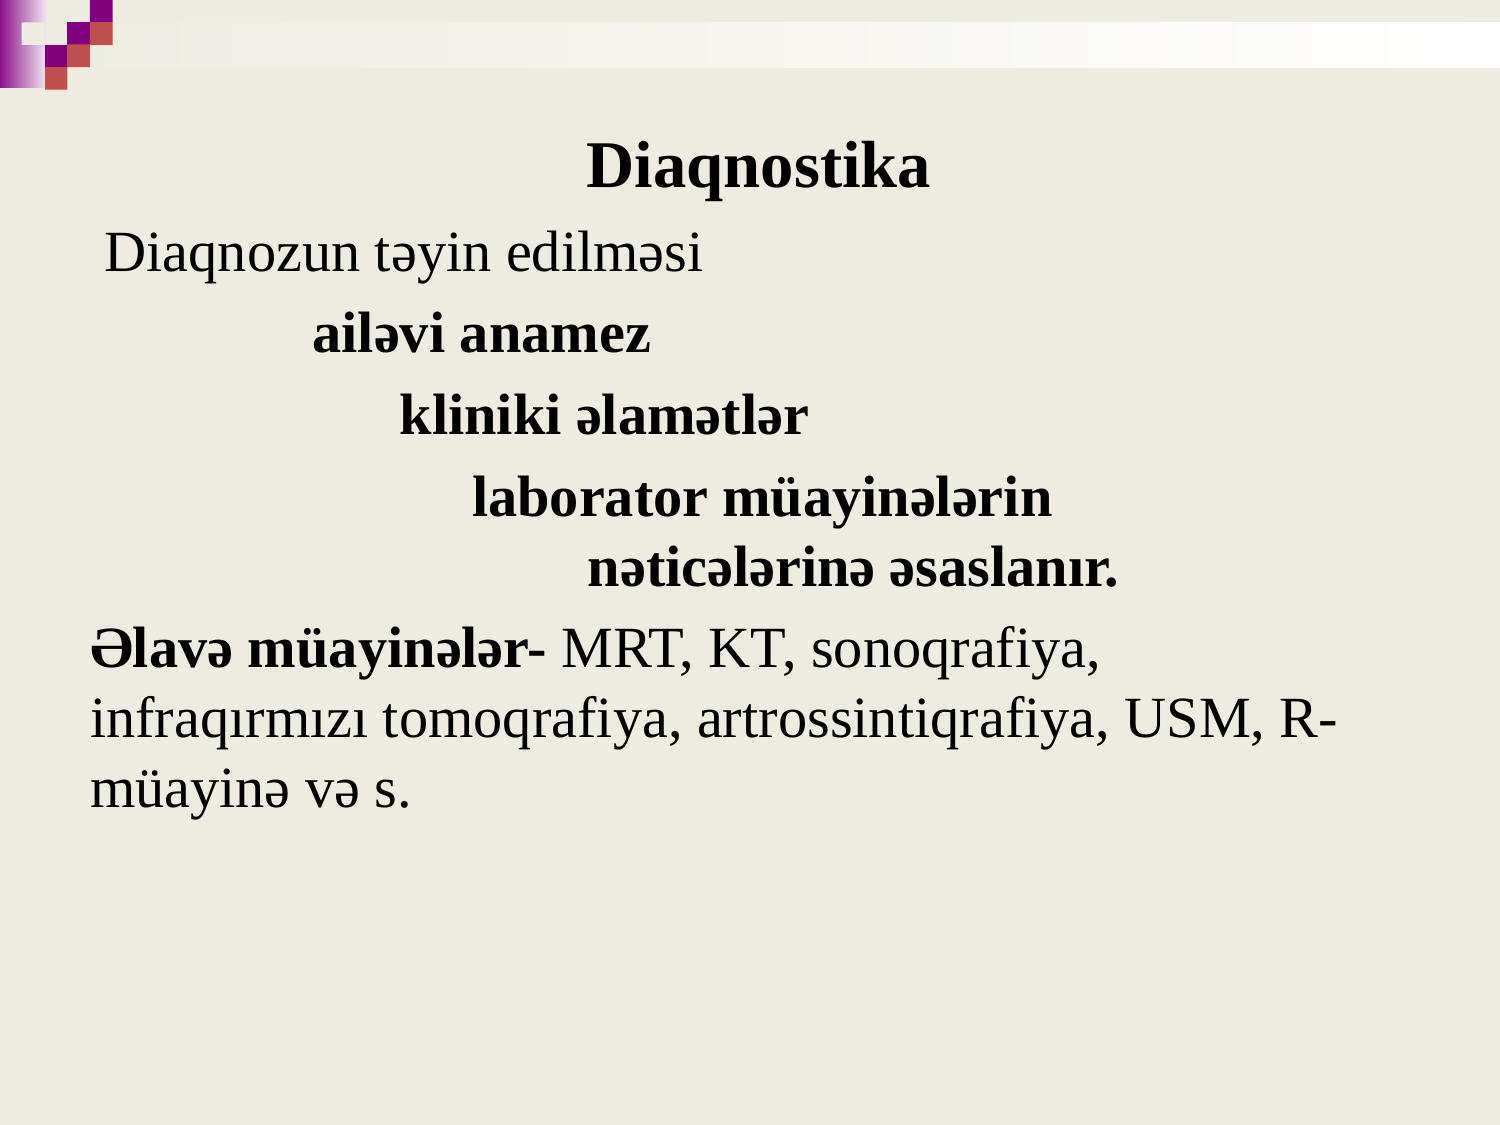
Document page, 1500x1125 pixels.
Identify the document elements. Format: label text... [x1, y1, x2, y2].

list Diaqnostika Diaqnozun təyin edilməsi ailəvi anamez kliniki əlamətlər laborator müayinələrin nəticələrinə əsaslanır. Əlavə müayinələr- MRT, KT, sonoqrafiya, infraqırmızı tomoqrafiya, artrossintiqrafiya, USM, R-müayinə və s. [74, 113, 1426, 1000]
